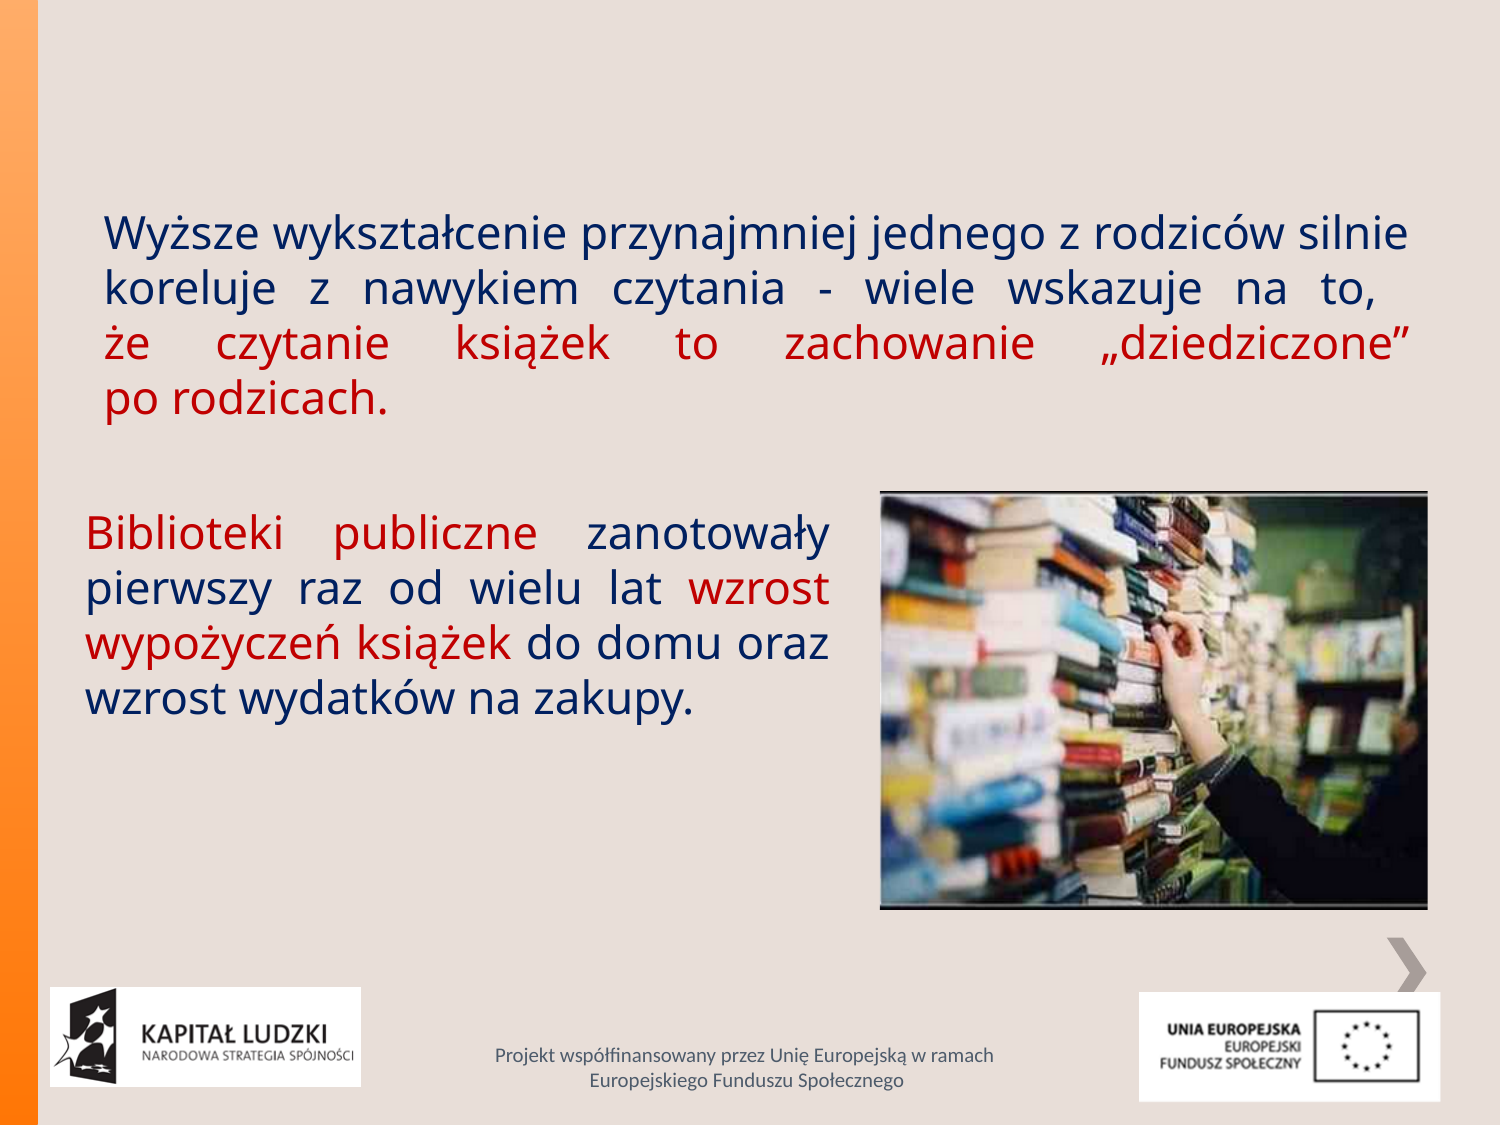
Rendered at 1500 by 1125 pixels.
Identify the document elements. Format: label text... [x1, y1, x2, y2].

picture [49, 987, 361, 1087]
text_box Projekt współfinansowany przez Unię Europejską w ramach Europejskiego Funduszu Społecznego [371, 1033, 1122, 1124]
picture [879, 491, 1428, 910]
list Wyższe wykształcenie przynajmniej jednego z rodziców silnie koreluje z nawykiem czytania - wiele wskazuje na to, że czytanie książek to zachowanie „dziedziczone” po rodzicach. [88, 196, 1425, 457]
picture [1139, 992, 1443, 1105]
text_box Biblioteki publiczne zanotowały pierwszy raz od wielu lat wzrost wypożyczeń książek do domu oraz wzrost wydatków na zakupy. [70, 496, 845, 731]
